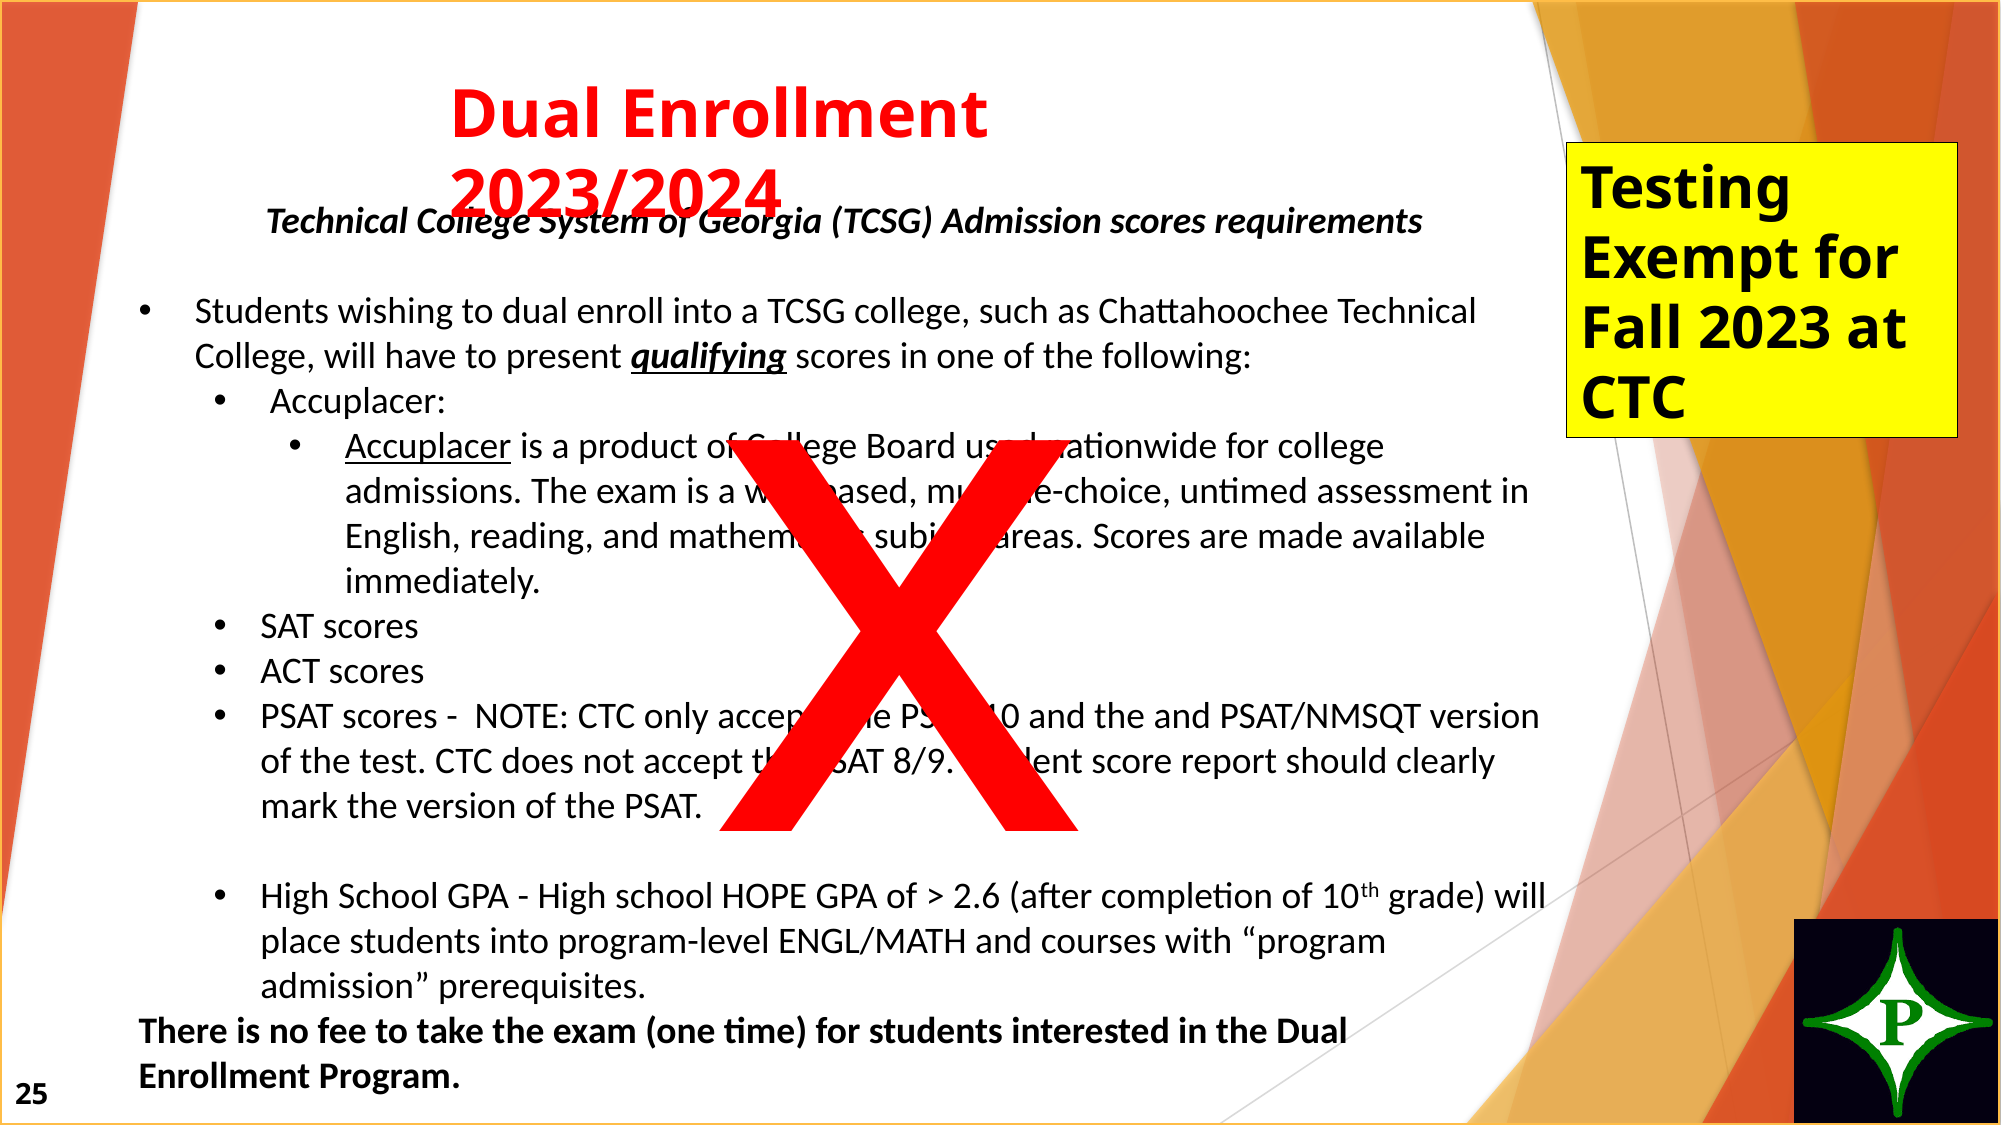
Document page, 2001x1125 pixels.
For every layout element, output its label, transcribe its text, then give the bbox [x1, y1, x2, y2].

text_box [924, 573, 1075, 724]
picture [1794, 919, 2000, 1125]
text_box Dual Enrollment 2023/2024 [434, 63, 1344, 238]
text_box Testing Exempt for Fall 2023 at CTC [1566, 142, 1958, 438]
text_box [0, 0, 2000, 1125]
slide_number 25 [0, 1065, 113, 1125]
text_box x [691, 238, 1236, 985]
text_box Technical College System of Georgia (TCSG) Admission scores requirements Students wishing to dual enroll into a TCSG college, such as Chattahoochee Technical College, will have to present qualifying scores in one of the following: Accuplacer: Accuplacer is a product of College Board used nationwide for college admissions. The exam is a web based, multiple-choice, untimed assessment in English, reading, and mathematics subject areas. Scores are made available immediately. SAT scores ACT scores PSAT scores - NOTE: CTC only accepts the PSAT 10 and the and PSAT/NMSQT version of the test. CTC does not accept the PSAT 8/9. Student score report should clearly mark the version of the PSAT. High School GPA - High school HOPE GPA of > 2.6 (after completion of 10th grade) will place students into program-level ENGL/MATH and courses with “program admission” prerequisites. There is no fee to take the exam (one time) for students interested in the Dual Enrollment Program. [123, 189, 1566, 1104]
